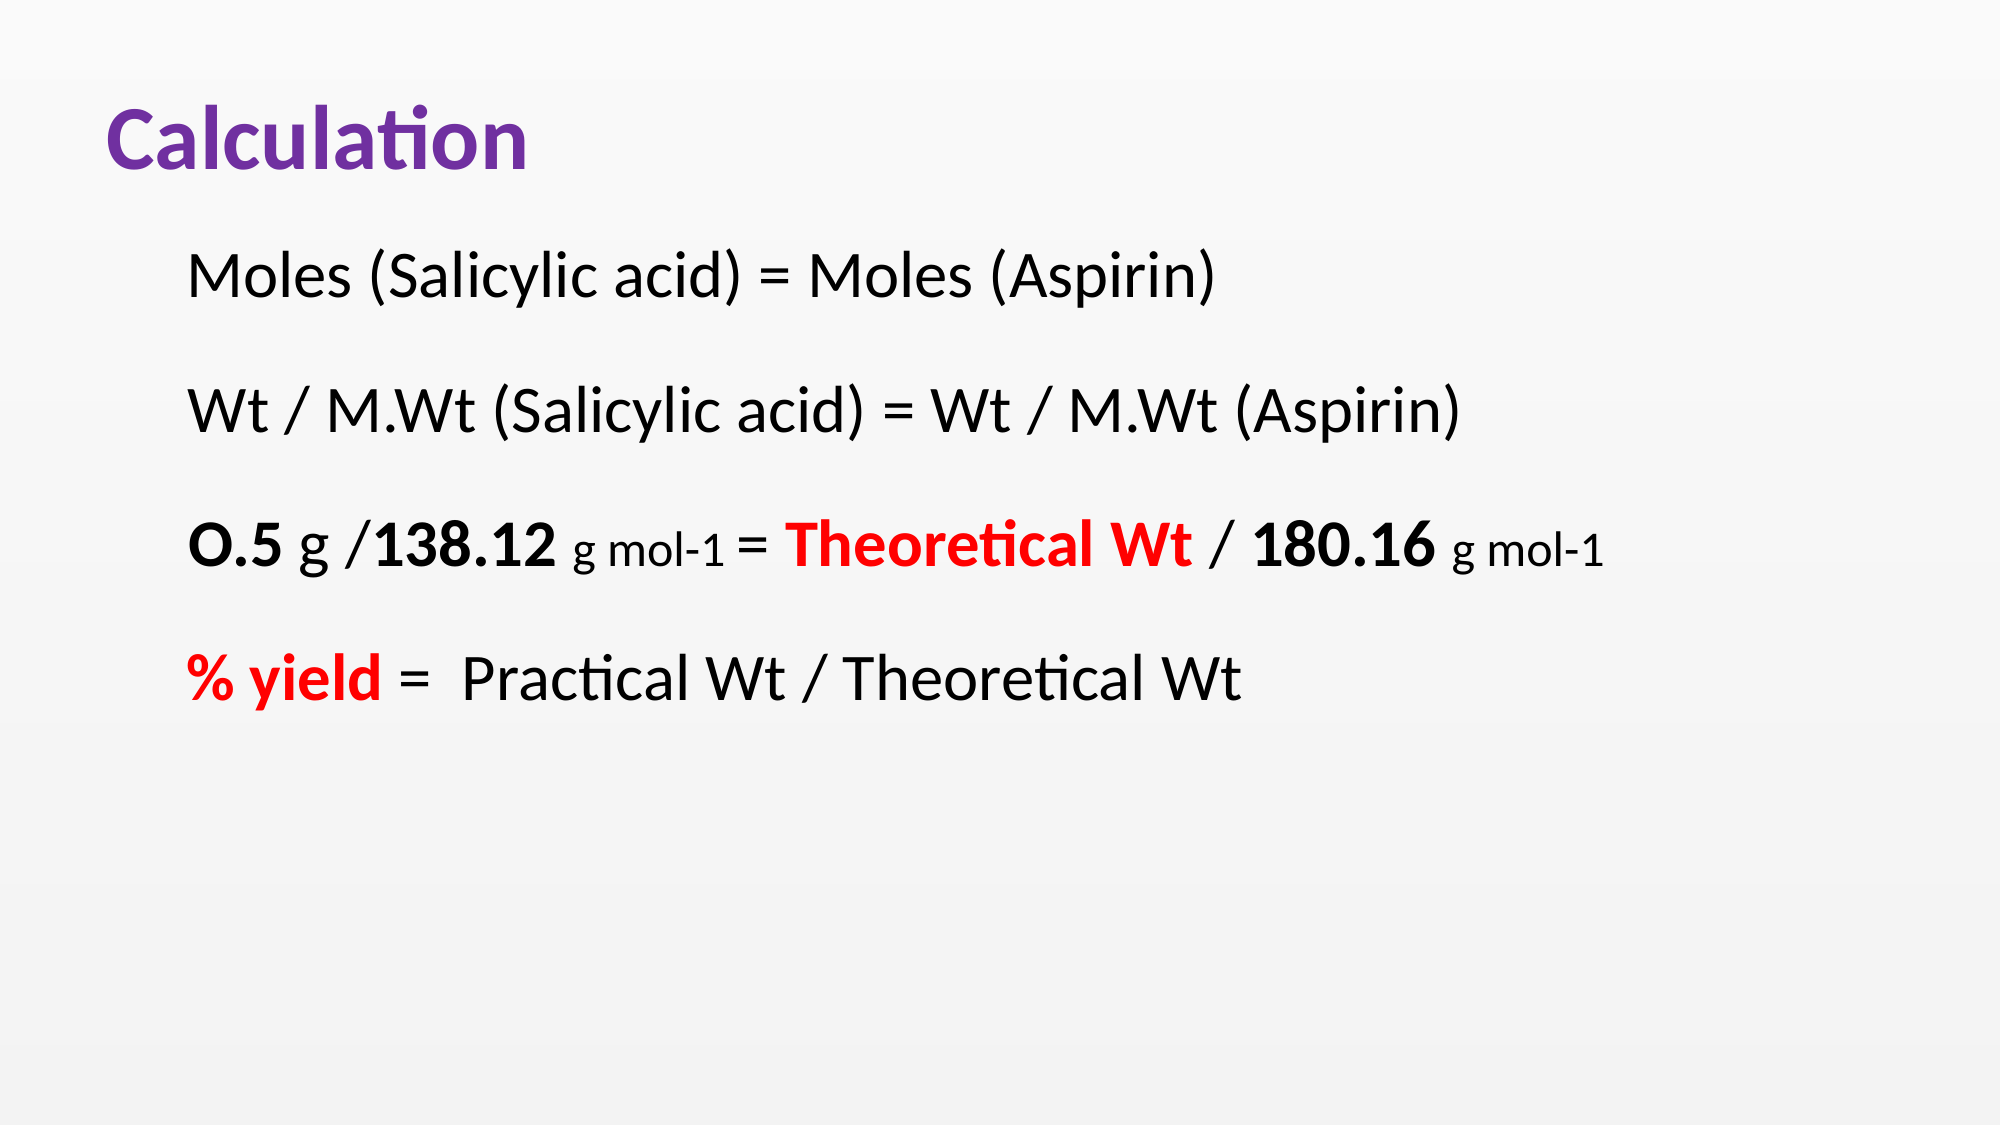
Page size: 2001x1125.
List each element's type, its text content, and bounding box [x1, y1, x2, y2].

text_box Wt / M.Wt (Salicylic acid) = Wt / M.Wt (Aspirin) [173, 358, 1494, 453]
text_box Moles (Salicylic acid) = Moles (Aspirin) [171, 223, 1234, 319]
text_box Calculation [91, 70, 554, 195]
text_box % yield = Practical Wt / Theoretical Wt [171, 626, 1259, 722]
text_box O.5 g /138.12 g mol-1 = Theoretical Wt / 180.16 g mol-1 [173, 492, 1643, 588]
